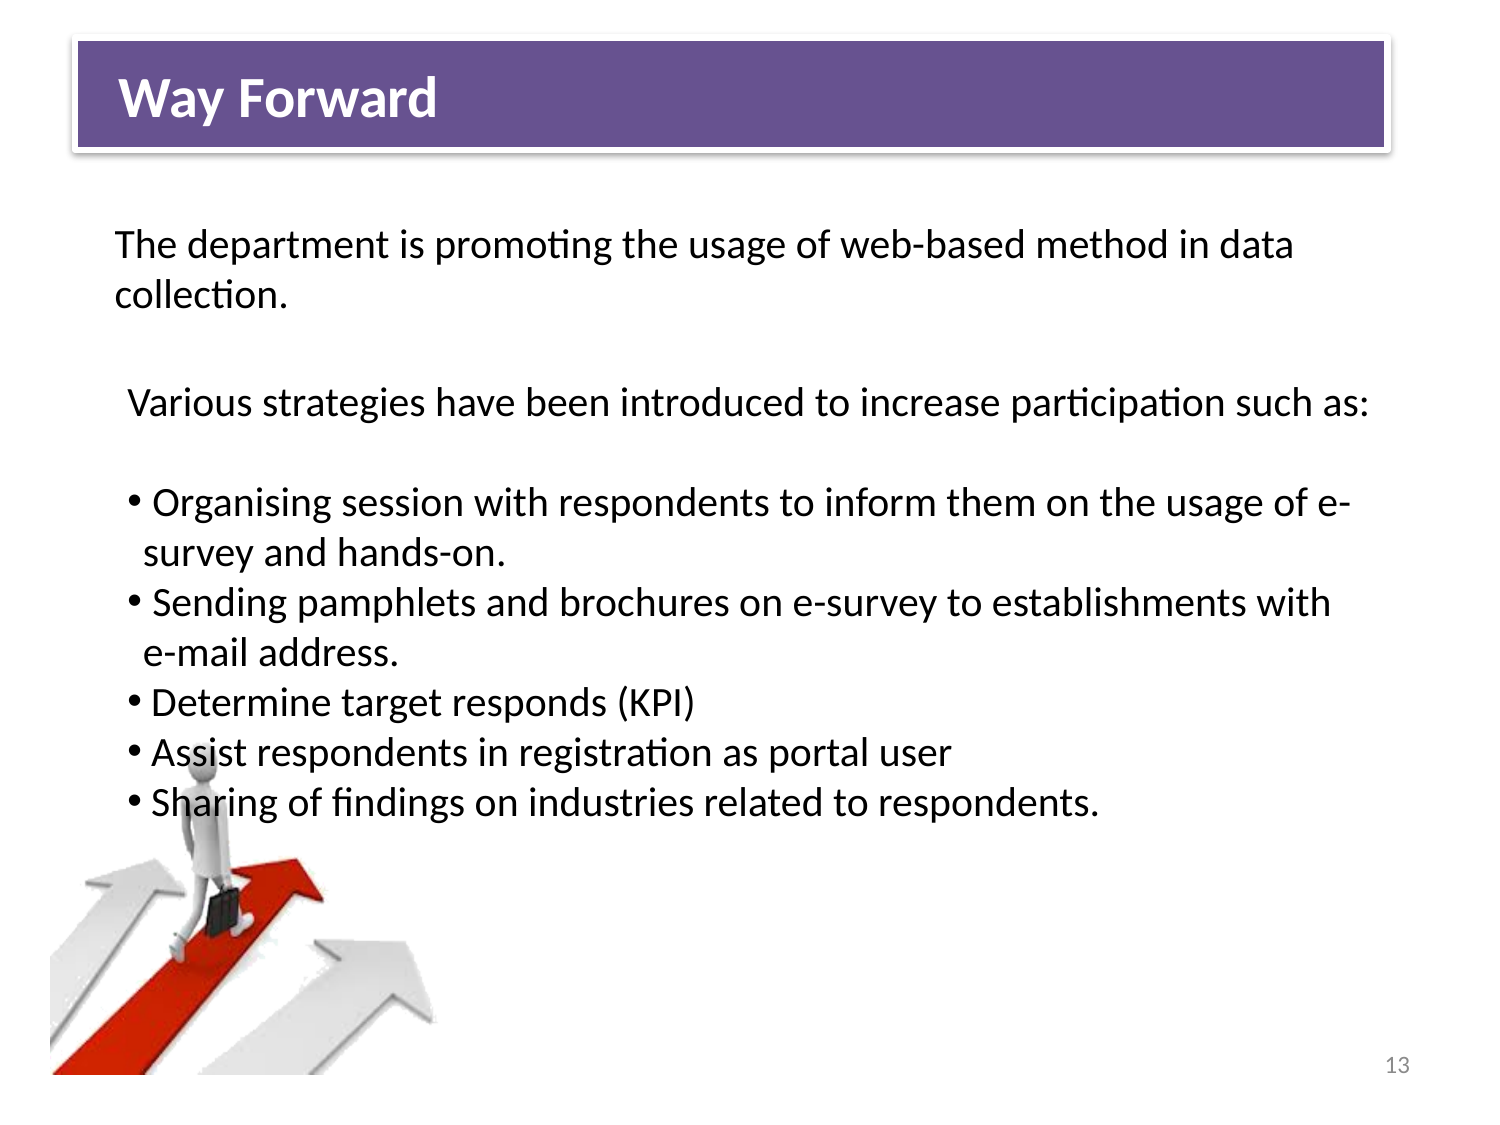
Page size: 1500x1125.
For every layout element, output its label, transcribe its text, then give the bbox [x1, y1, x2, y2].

slide_number 13 [1074, 1024, 1425, 1103]
text_box LABOUR: LOW-SKILLED WITH LOW PRODUCTIVITY [0, 24, 1500, 100]
text_box Various strategies have been introduced to increase participation such as: Organising session with respondents to inform them on the usage of e-survey and hands-on. Sending pamphlets and brochures on e-survey to establishments with e-mail address. Determine target responds (KPI) Assist respondents in registration as portal user Sharing of findings on industries related to respondents. [112, 367, 1388, 833]
text_box Way Forward [72, 34, 1391, 153]
text_box The department is promoting the usage of web-based method in data collection. [99, 209, 1363, 325]
picture [49, 720, 476, 1076]
